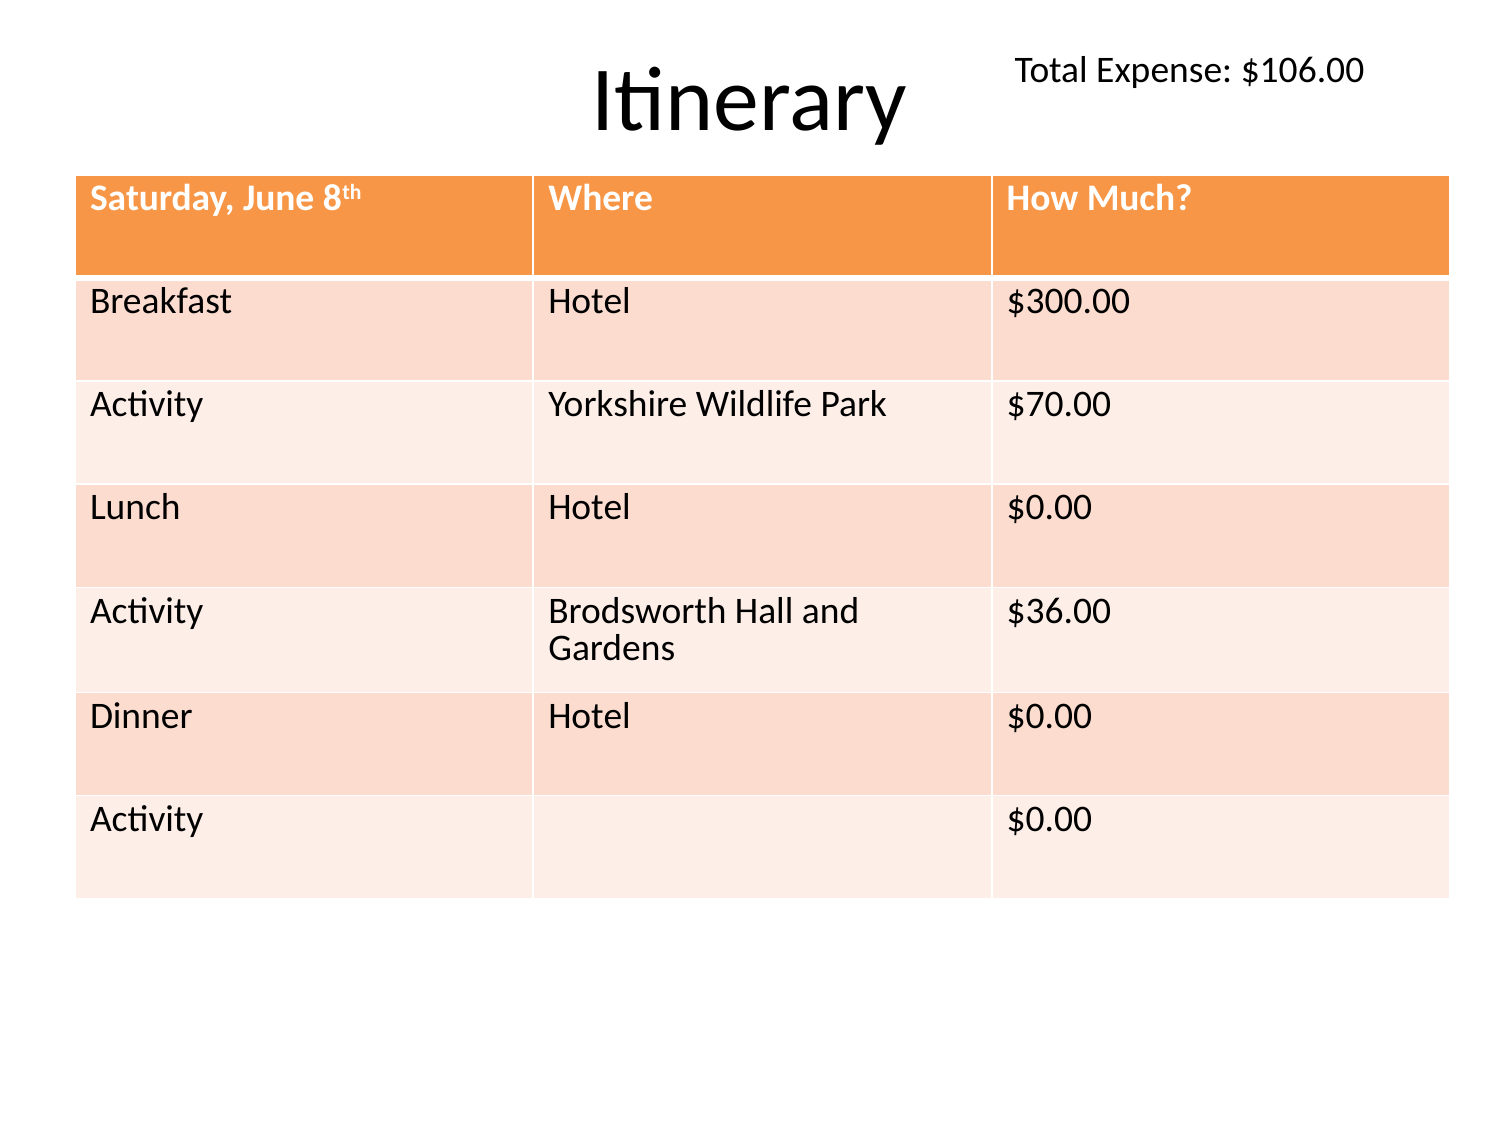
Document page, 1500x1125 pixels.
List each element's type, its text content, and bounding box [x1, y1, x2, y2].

table_cell Yorkshire Wildlife Park [534, 382, 991, 483]
table_cell Hotel [534, 693, 991, 795]
table_cell Breakfast [76, 281, 532, 380]
table_cell Dinner [76, 693, 532, 795]
table_cell Hotel [534, 281, 991, 380]
table_header Saturday, June 8th [76, 176, 532, 275]
title Itinerary [75, 0, 1425, 174]
table_cell $0.00 [993, 796, 1449, 898]
table_cell $70.00 [993, 382, 1449, 483]
table_cell $0.00 [993, 693, 1449, 795]
table_cell $0.00 [993, 485, 1449, 587]
table_cell $300.00 [993, 281, 1449, 380]
table_cell Activity [76, 588, 532, 692]
table_cell Hotel [534, 485, 991, 587]
table_cell [534, 796, 991, 898]
table_cell Activity [76, 796, 532, 898]
table_cell Lunch [76, 485, 532, 587]
table_header Where [534, 176, 991, 275]
table_cell Brodsworth Hall and Gardens [534, 588, 991, 692]
table_cell $36.00 [993, 588, 1449, 692]
table_cell Activity [76, 382, 532, 483]
table_header How Much? [993, 176, 1449, 275]
text_box Total Expense: $106.00 [999, 37, 1463, 98]
